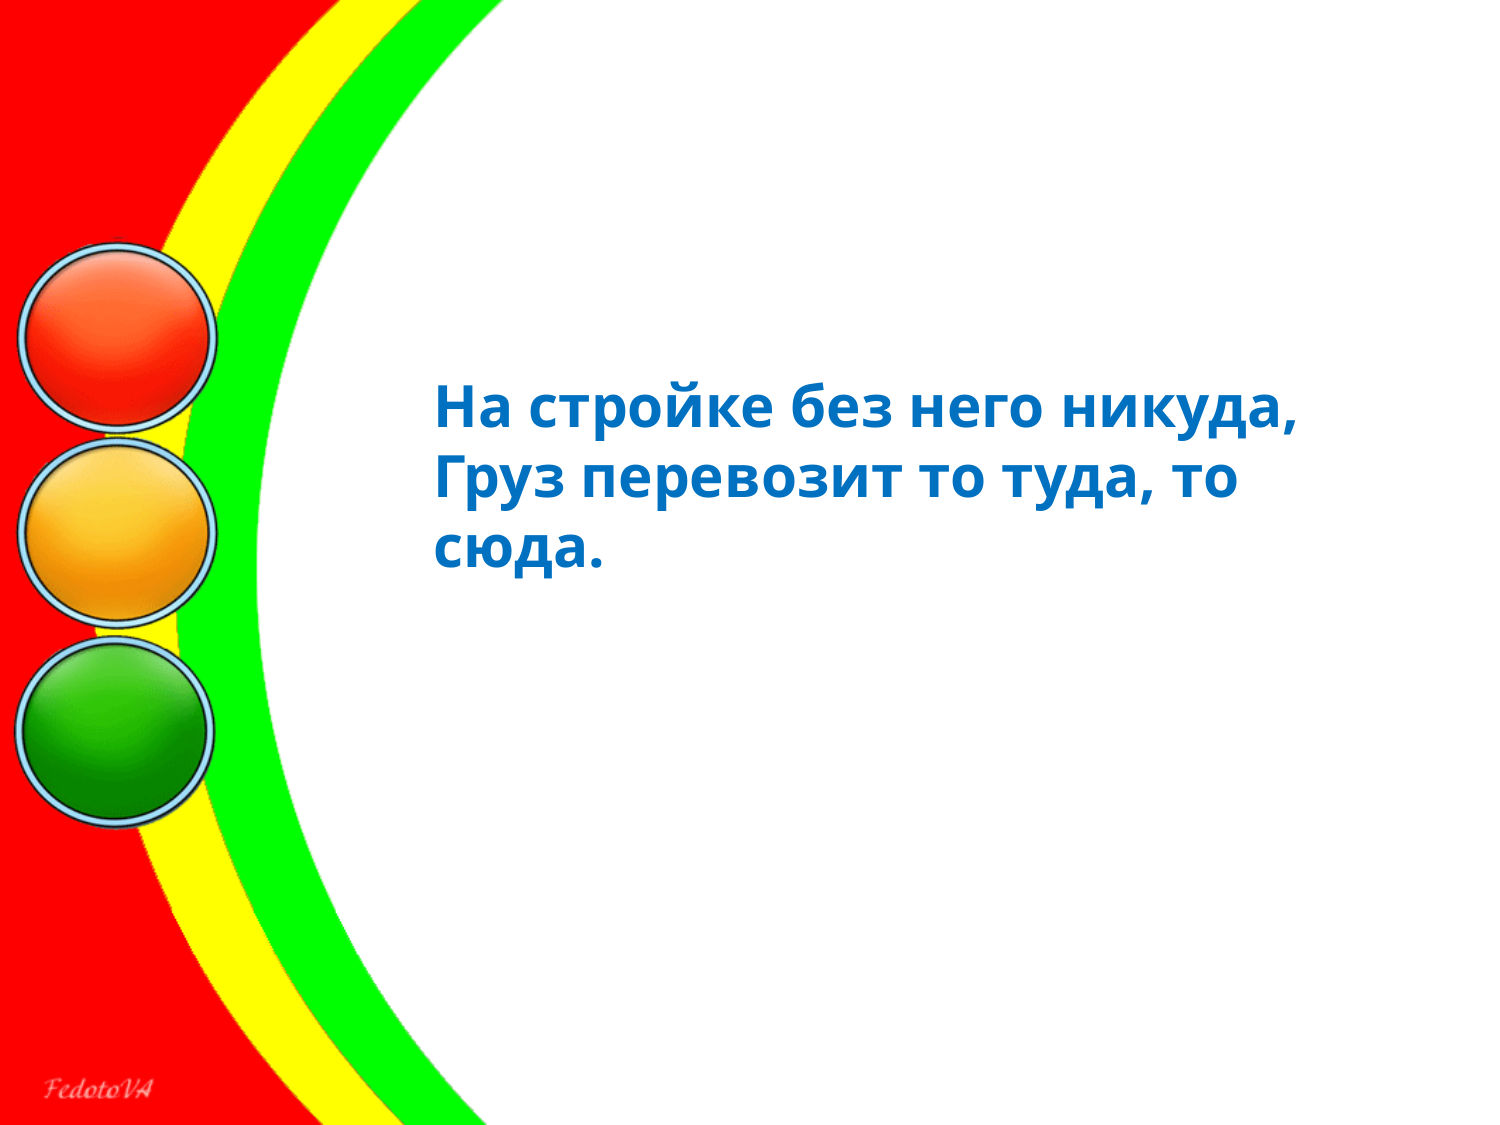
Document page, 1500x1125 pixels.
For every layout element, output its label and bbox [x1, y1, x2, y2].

list [0, 0, 1500, 1125]
